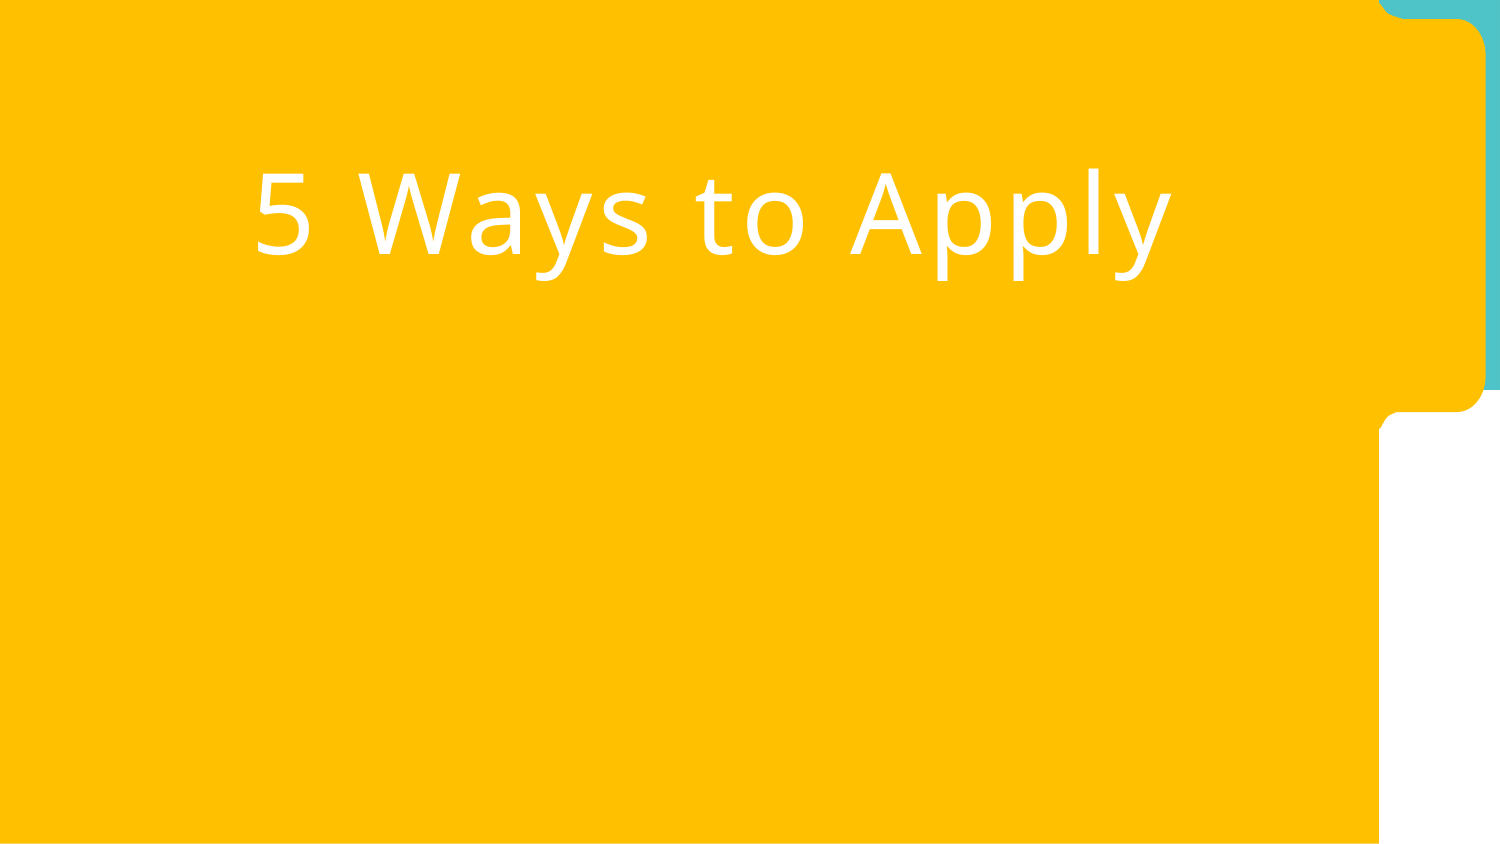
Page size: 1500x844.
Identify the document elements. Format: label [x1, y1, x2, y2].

picture [1486, 0, 1500, 390]
text_box [0, 0, 1486, 844]
